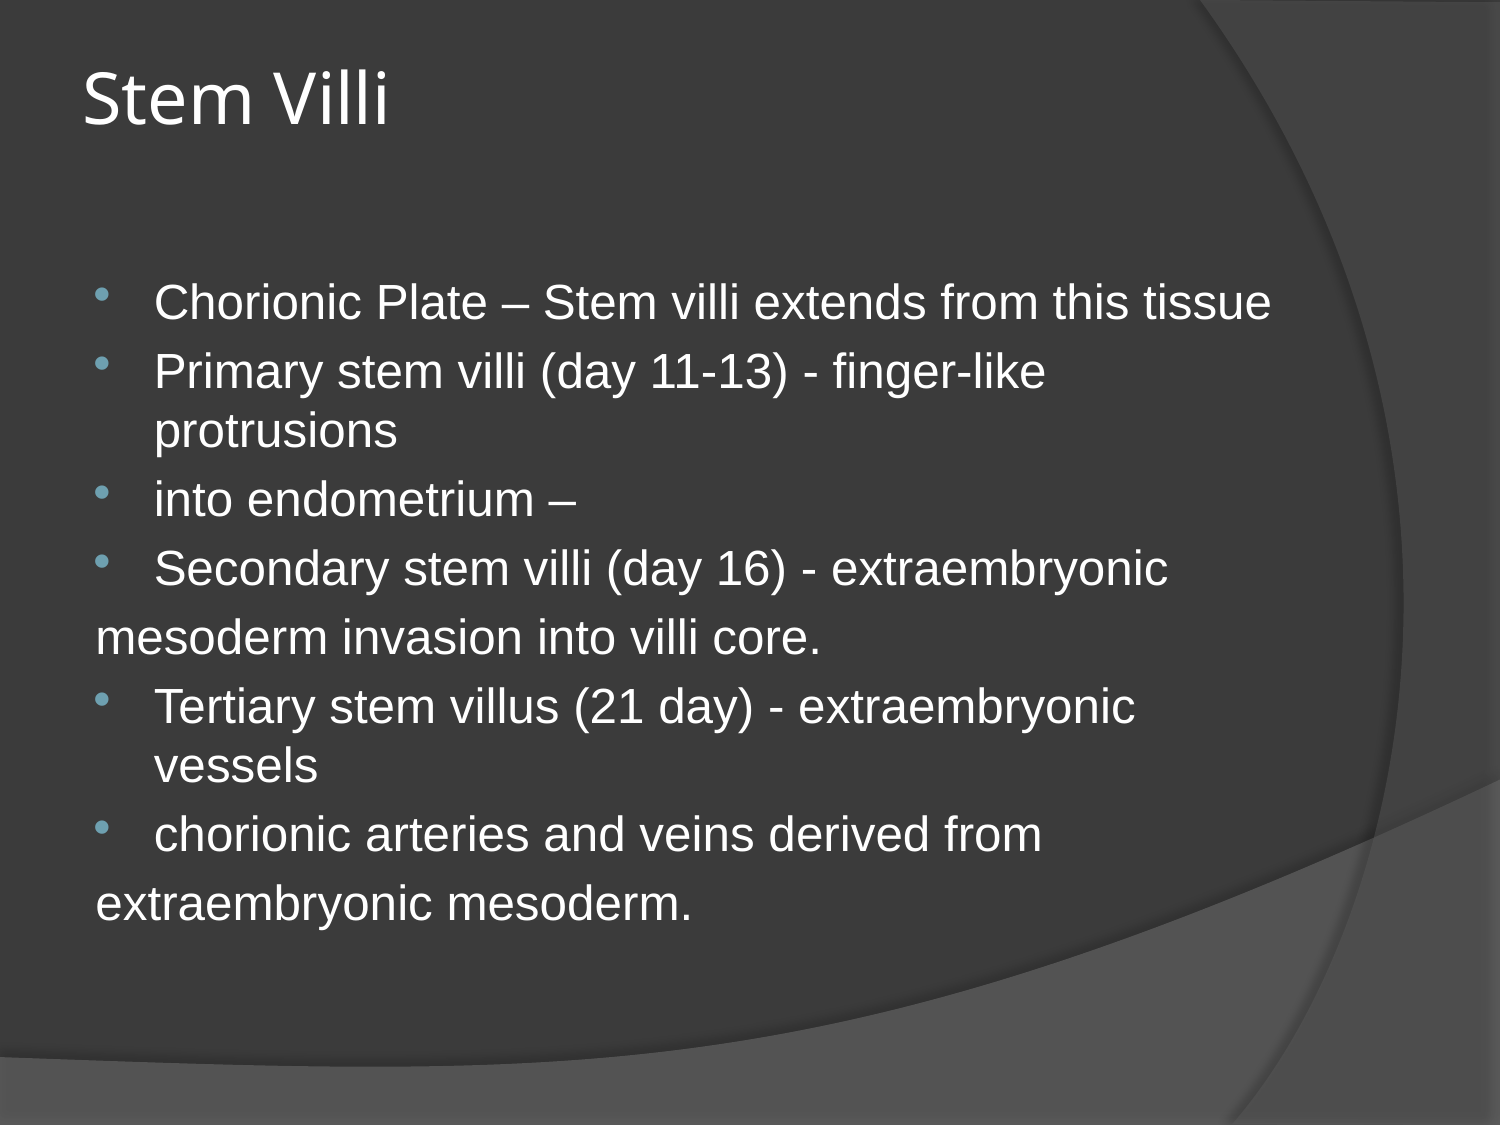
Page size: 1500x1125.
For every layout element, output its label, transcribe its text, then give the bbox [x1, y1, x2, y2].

title Stem Villi [75, 45, 1300, 233]
list Chorionic Plate – Stem villi extends from this tissue Primary stem villi (day 11-13) - finger-like protrusions into endometrium – Secondary stem villi (day 16) - extraembryonic mesoderm invasion into villi core. Tertiary stem villus (21 day) - extraembryonic vessels chorionic arteries and veins derived from extraembryonic mesoderm. [75, 262, 1300, 1005]
